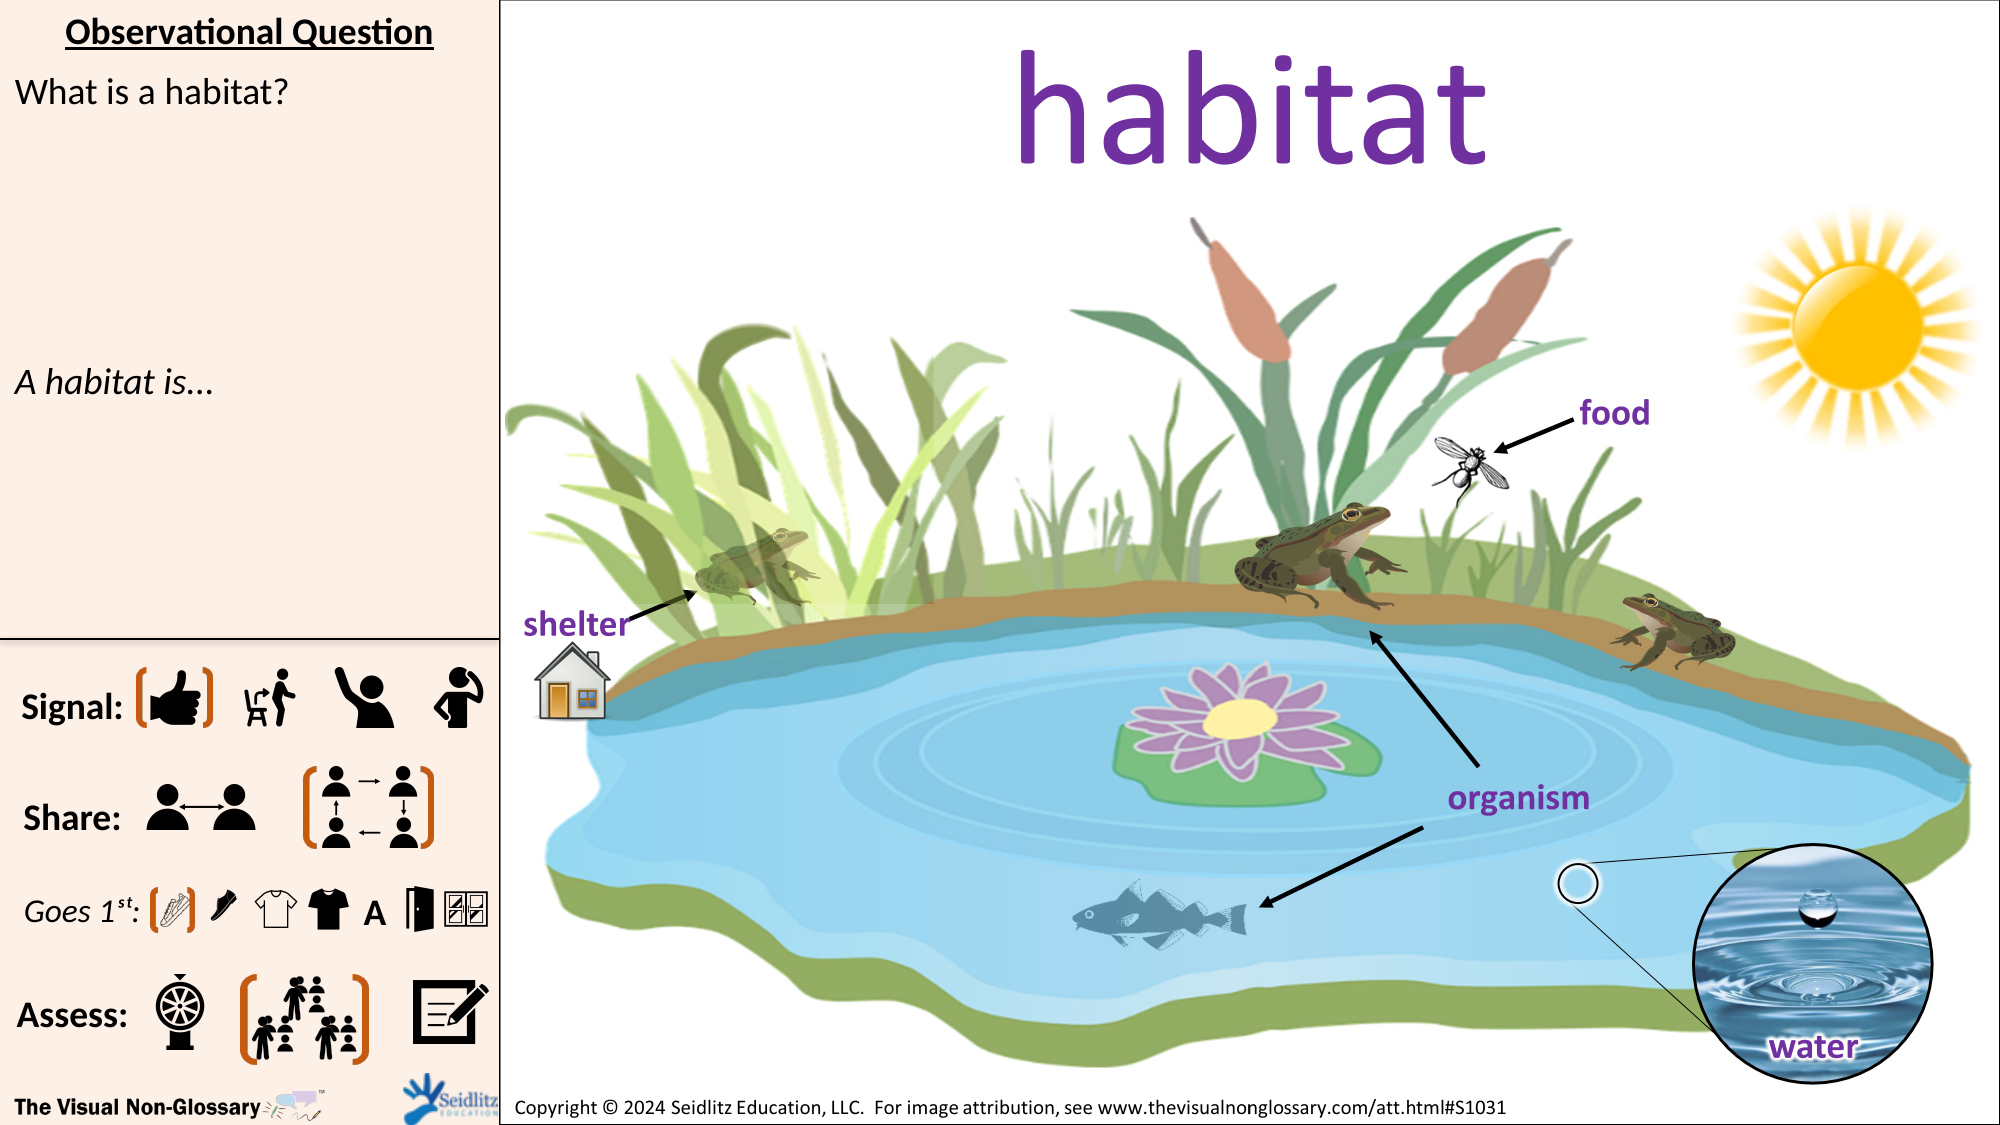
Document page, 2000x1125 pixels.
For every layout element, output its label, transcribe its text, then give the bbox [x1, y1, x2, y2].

text_box Assess: [1, 982, 137, 1043]
picture [302, 766, 434, 850]
text_box Signal: [6, 674, 136, 735]
picture [149, 886, 196, 934]
picture [499, 0, 2000, 1125]
text_box A [348, 880, 402, 941]
picture [0, 1084, 328, 1125]
picture [403, 1073, 498, 1125]
picture [428, 667, 490, 728]
text_box What is a habitat? [0, 59, 494, 120]
text_box Observational Question [50, 0, 449, 59]
picture [413, 974, 490, 1051]
picture [239, 667, 301, 728]
picture [145, 784, 257, 830]
picture [142, 974, 218, 1051]
text_box Goes 1ˢᵗ: [9, 881, 156, 937]
text_box Share: [8, 785, 137, 846]
picture [305, 886, 352, 932]
picture [202, 886, 241, 925]
picture [397, 886, 490, 932]
picture [239, 974, 370, 1066]
text_box A habitat is... [0, 349, 494, 410]
picture [334, 667, 395, 728]
picture [253, 886, 299, 932]
picture [136, 667, 214, 728]
